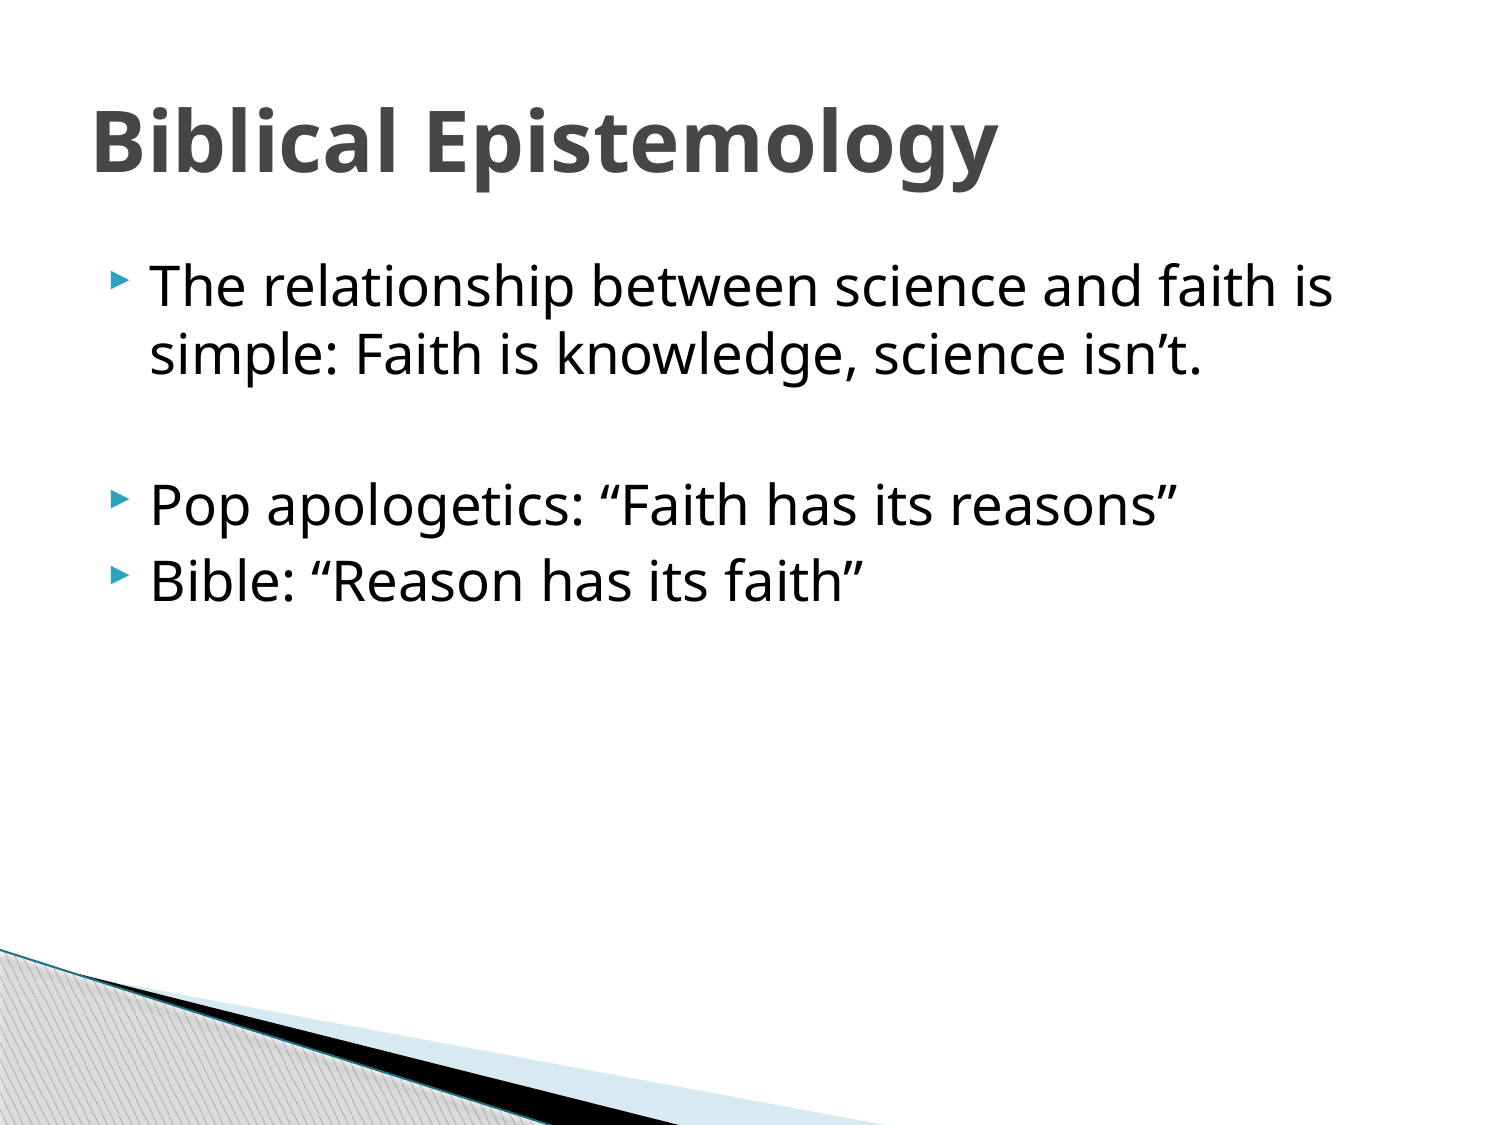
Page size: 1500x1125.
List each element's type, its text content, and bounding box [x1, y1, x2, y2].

list The relationship between science and faith is simple: Faith is knowledge, science isn’t. Pop apologetics: “Faith has its reasons” Bible: “Reason has its faith” [75, 243, 1425, 986]
title Biblical Epistemology [75, 45, 1425, 233]
